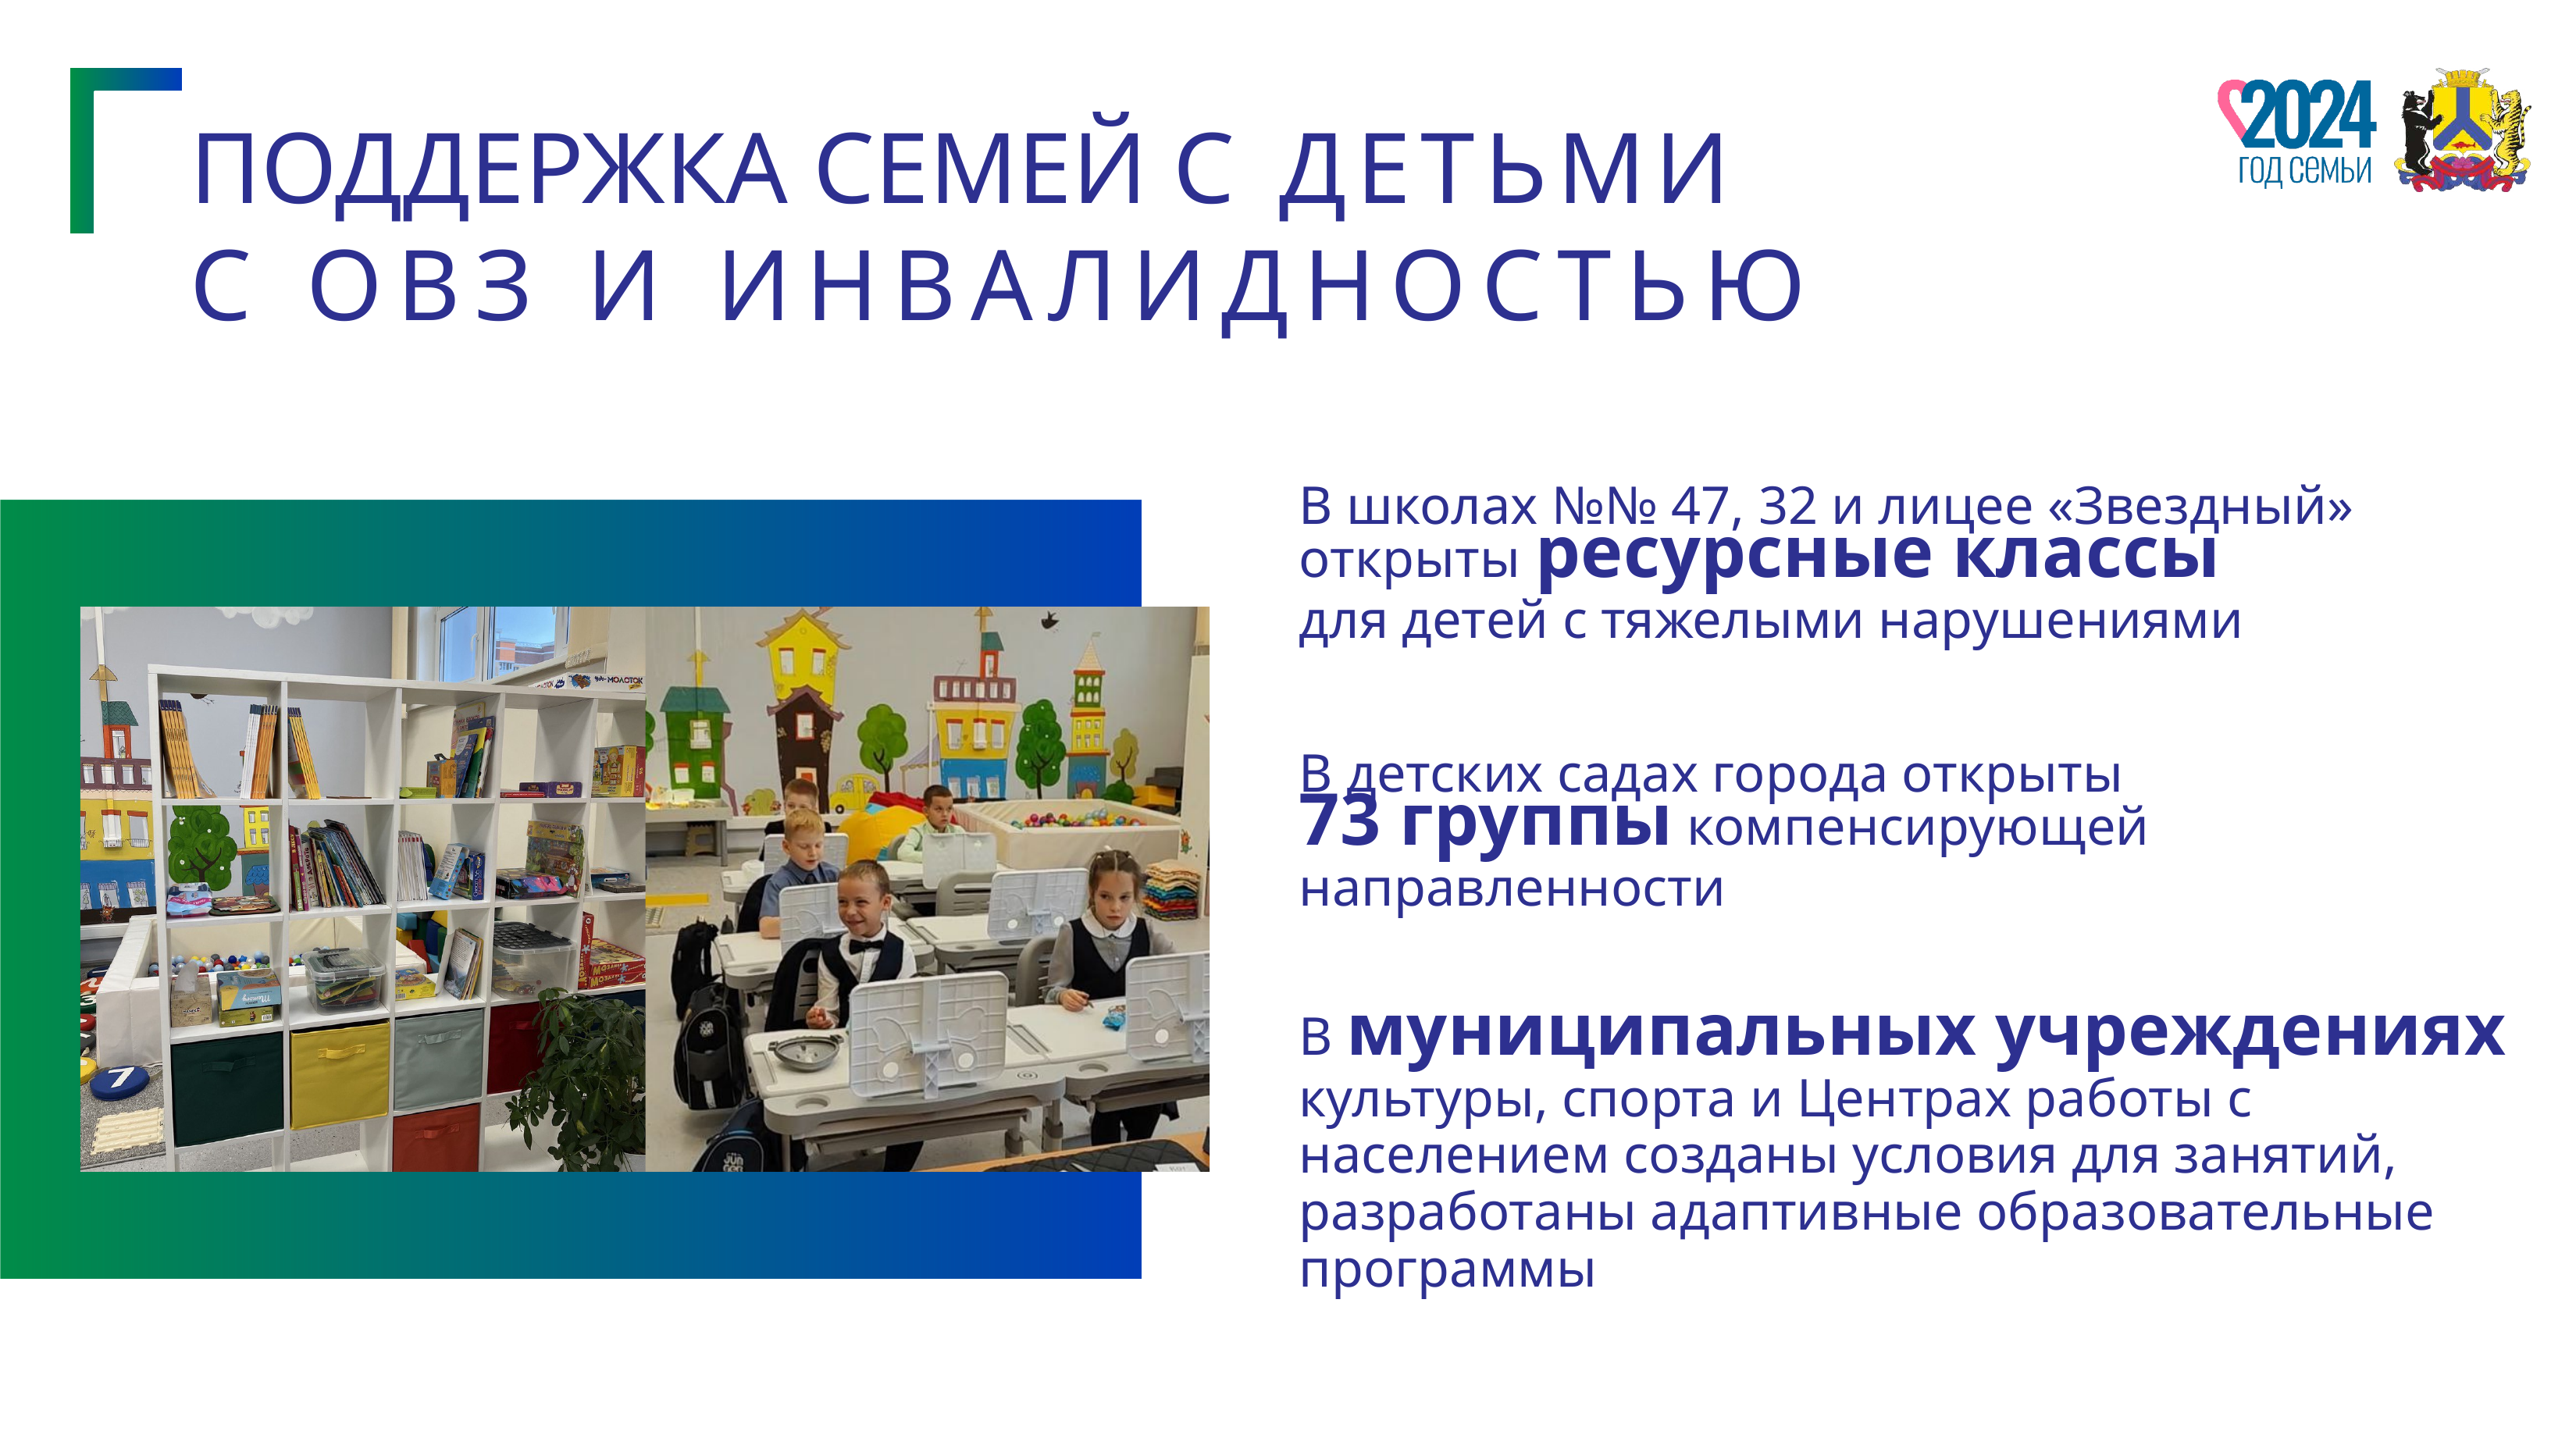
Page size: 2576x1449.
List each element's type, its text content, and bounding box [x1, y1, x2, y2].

picture [2098, 14, 2531, 244]
picture [69, 68, 182, 233]
picture [0, 499, 1142, 1280]
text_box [1287, 472, 2567, 1307]
text_box ПОДДЕРЖКА СЕМЕЙ С ДЕТЬМИ С ОВЗ И ИНВАЛИДНОСТЬЮ [178, 99, 2206, 346]
picture [704, 1173, 1142, 1280]
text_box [80, 606, 1210, 1173]
